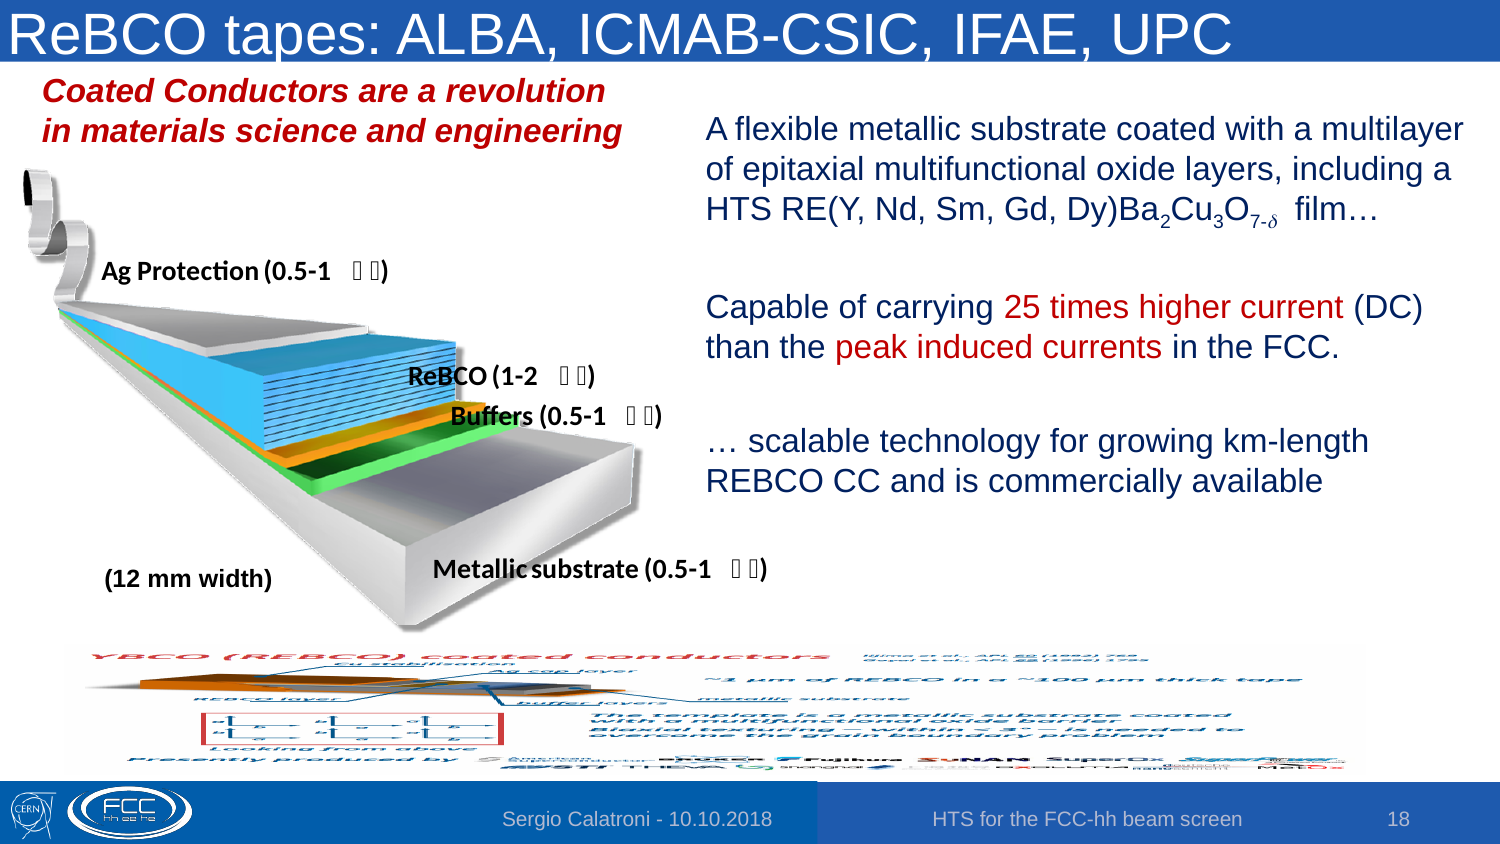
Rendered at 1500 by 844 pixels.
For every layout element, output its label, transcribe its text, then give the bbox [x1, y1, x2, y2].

picture [0, 157, 812, 635]
text_box A flexible metallic substrate coated with a multilayer of epitaxial multifunctional oxide layers, including a HTS RE(Y, Nd, Sm, Gd, Dy)Ba2Cu3O7-d film… Capable of carrying 25 times higher current (DC) than the peak induced currents in the FCC. … scalable technology for growing km-length REBCO CC and is commercially available [690, 99, 1483, 506]
picture [64, 643, 1366, 776]
slide_number 18 [1342, 795, 1425, 841]
picture [64, 788, 195, 841]
text_box Coated Conductors are a revolution in materials science and engineering [27, 62, 665, 148]
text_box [690, 156, 815, 506]
footer HTS for the FCC-hh beam screen [850, 795, 1326, 841]
title ReBCO tapes: ALBA, ICMAB-CSIC, IFAE, UPC [0, 0, 1500, 62]
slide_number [487, 795, 838, 841]
